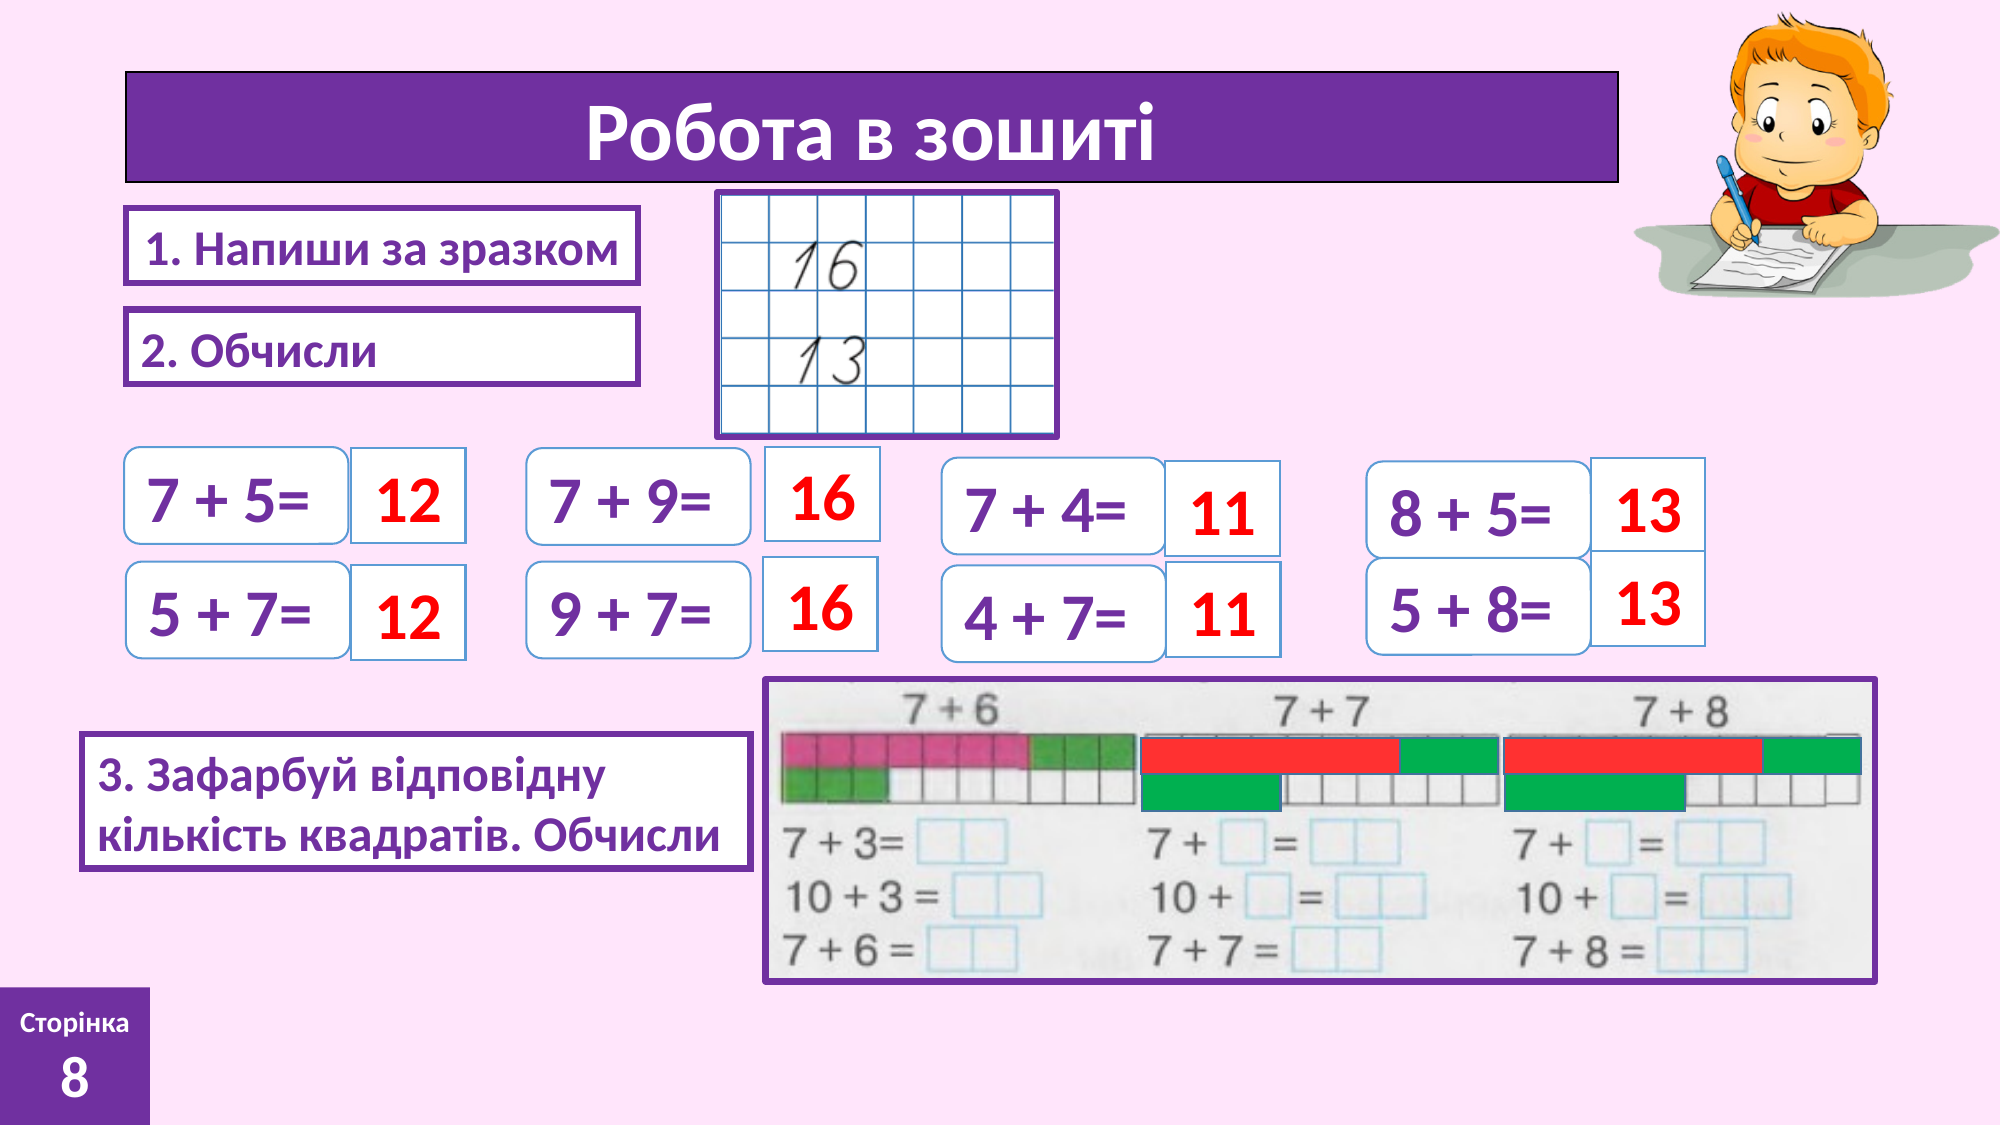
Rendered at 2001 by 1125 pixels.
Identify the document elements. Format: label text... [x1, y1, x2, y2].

text_box 7 + 5= [123, 446, 350, 545]
text_box 2. Обчисли [125, 309, 639, 385]
text_box 16 [762, 556, 879, 652]
text_box 5 + 7= [124, 560, 350, 660]
text_box 5 + 8= [1365, 556, 1590, 656]
text_box 16 [764, 446, 881, 542]
text_box 13 [1590, 457, 1706, 550]
text_box 4 + 7= [940, 564, 1165, 664]
picture [1633, 10, 2000, 299]
text_box 13 [1590, 550, 1706, 647]
text_box Робота в зошиті [125, 71, 1619, 183]
text_box 1. Напиши за зразком [125, 207, 639, 284]
text_box 11 [1164, 460, 1281, 557]
text_box 7 + 9= [525, 447, 752, 546]
picture [768, 682, 1873, 979]
text_box 12 [350, 564, 467, 661]
text_box Сторінка 8 [0, 986, 151, 1125]
text_box 9 + 7= [525, 560, 752, 660]
text_box 3. Зафарбуй відповідну кількість квадратів. Обчисли [81, 733, 752, 870]
text_box 12 [350, 447, 467, 544]
text_box 7 + 4= [940, 456, 1164, 556]
text_box 8 + 5= [1365, 460, 1590, 558]
text_box 11 [1165, 561, 1282, 658]
picture [720, 195, 1054, 435]
